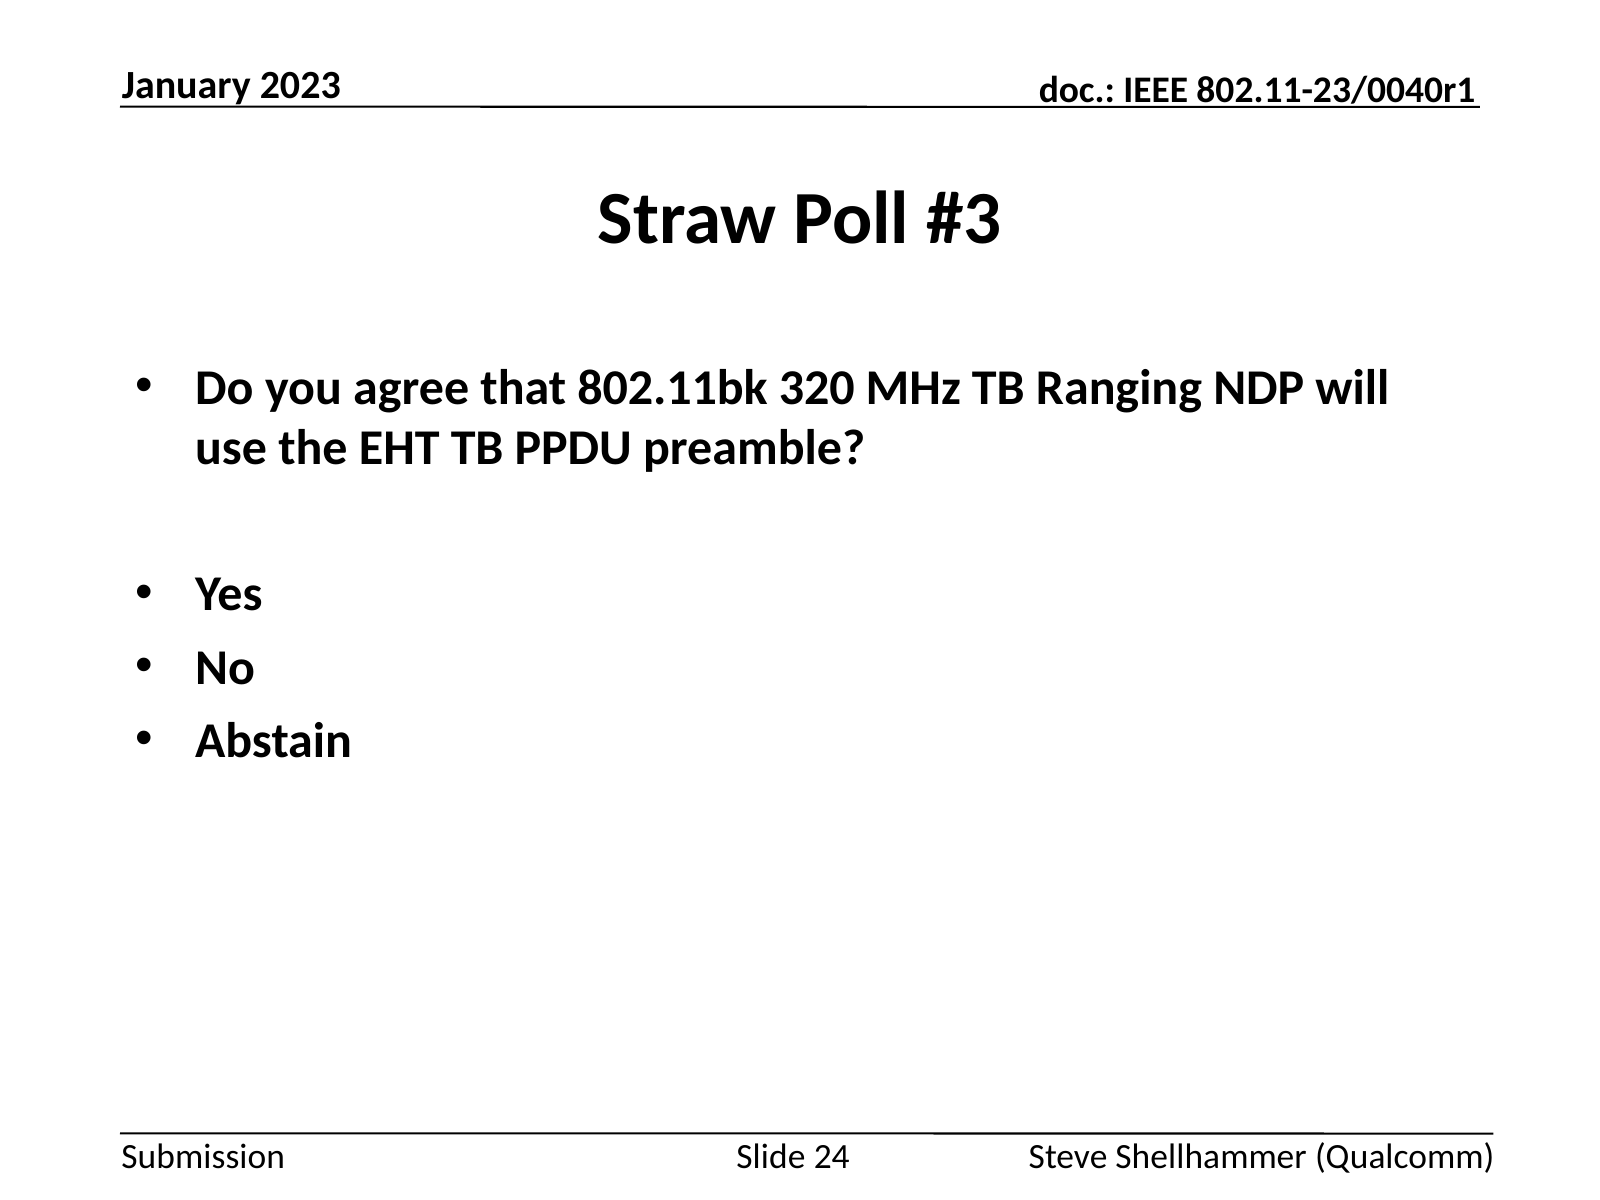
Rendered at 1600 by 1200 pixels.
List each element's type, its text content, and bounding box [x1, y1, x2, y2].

list Do you agree that 802.11bk 320 MHz TB Ranging NDP will use the EHT TB PPDU preamble? Yes No Abstain [119, 346, 1480, 1067]
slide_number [121, 58, 451, 107]
footer Steve Shellhammer (Qualcomm) [937, 1132, 1495, 1174]
title Straw Poll #3 [119, 119, 1480, 307]
slide_number Slide 24 [733, 1132, 854, 1197]
